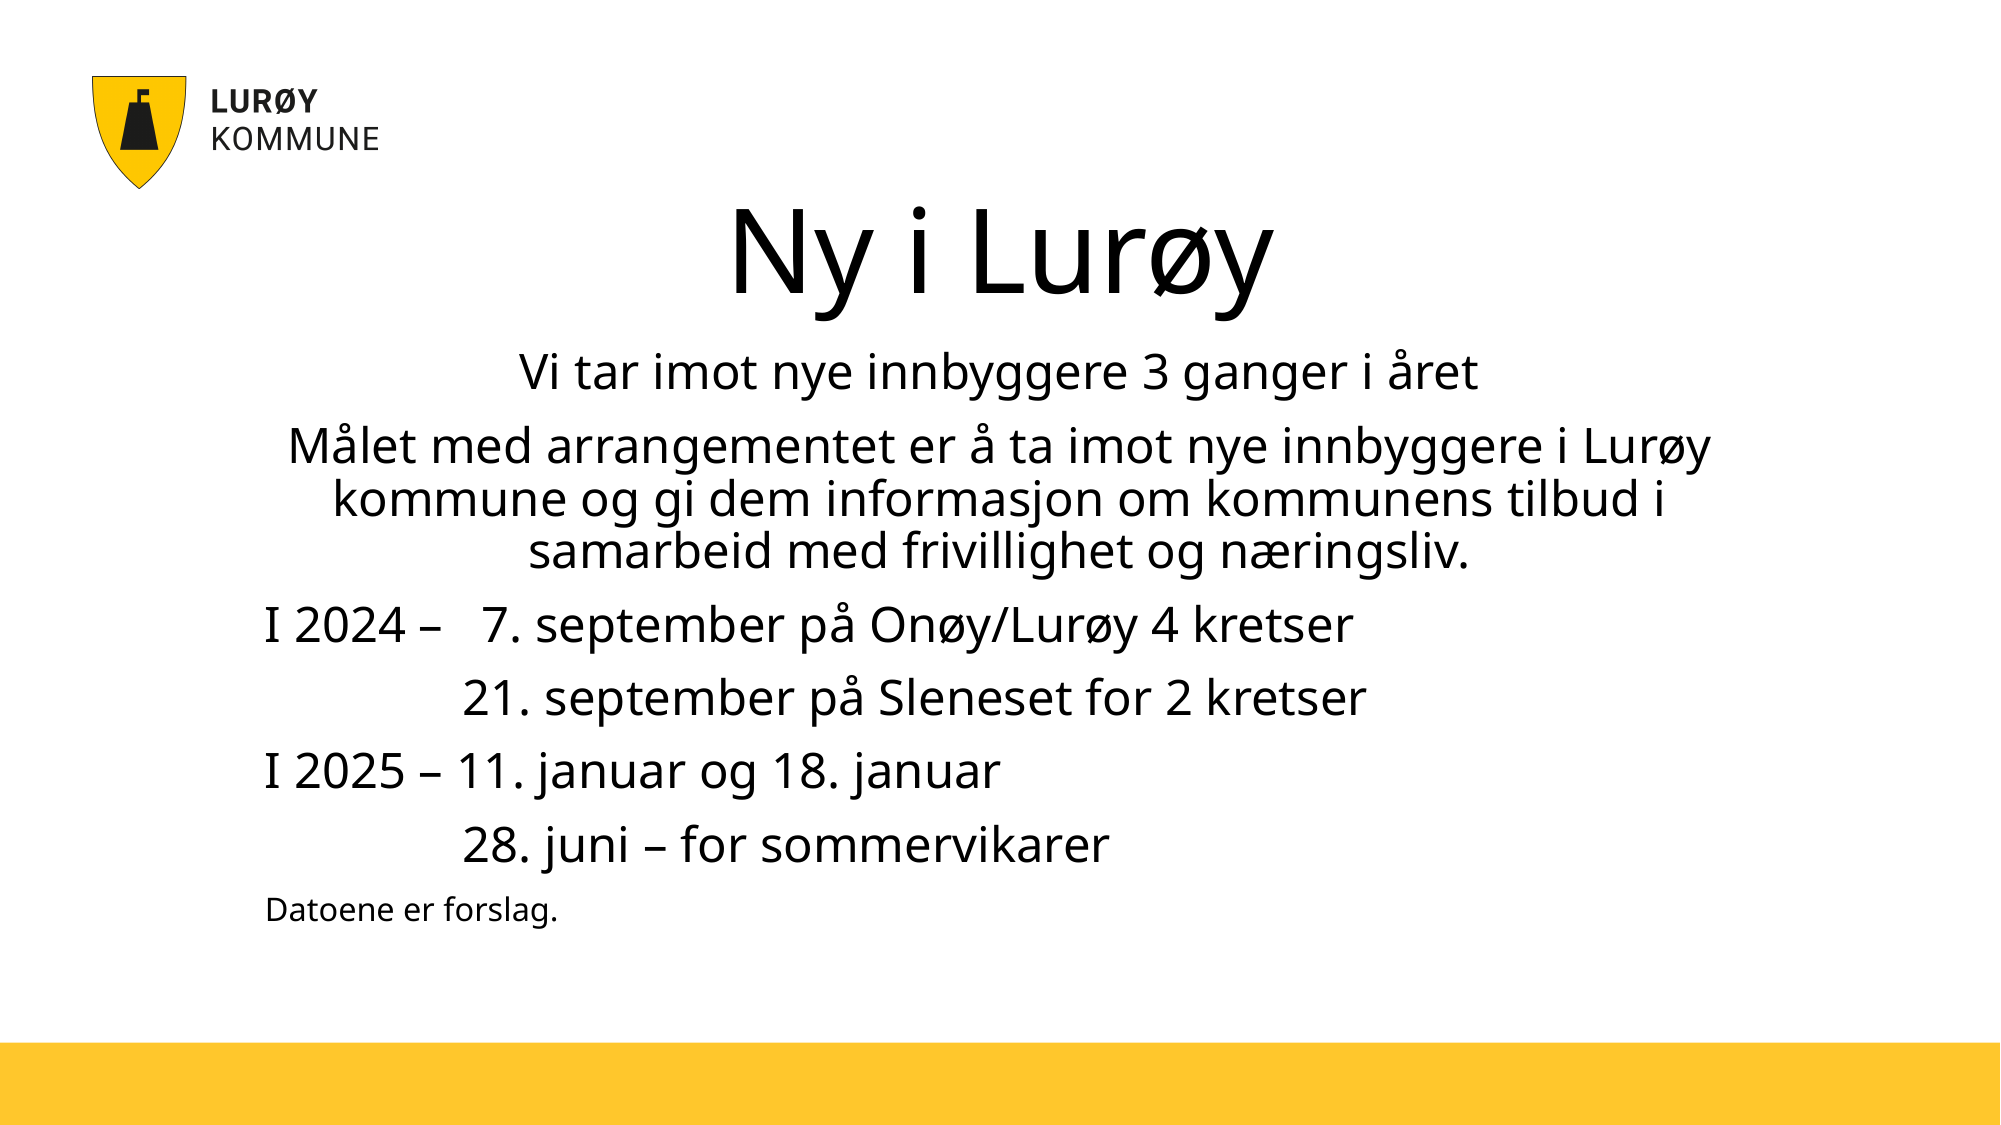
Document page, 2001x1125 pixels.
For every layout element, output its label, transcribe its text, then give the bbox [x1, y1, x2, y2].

title Ny i Lurøy [249, 184, 1750, 327]
subtitle Vi tar imot nye innbyggere 3 ganger i året Målet med arrangementet er å ta imot nye innbyggere i Lurøy kommune og gi dem informasjon om kommunens tilbud i samarbeid med frivillighet og næringsliv. I 2024 – 7. september på Onøy/Lurøy 4 kretser 21. september på Sleneset for 2 kretser I 2025 – 11. januar og 18. januar 28. juni – for sommervikarer Datoene er forslag. [249, 339, 1750, 941]
picture [92, 76, 378, 189]
